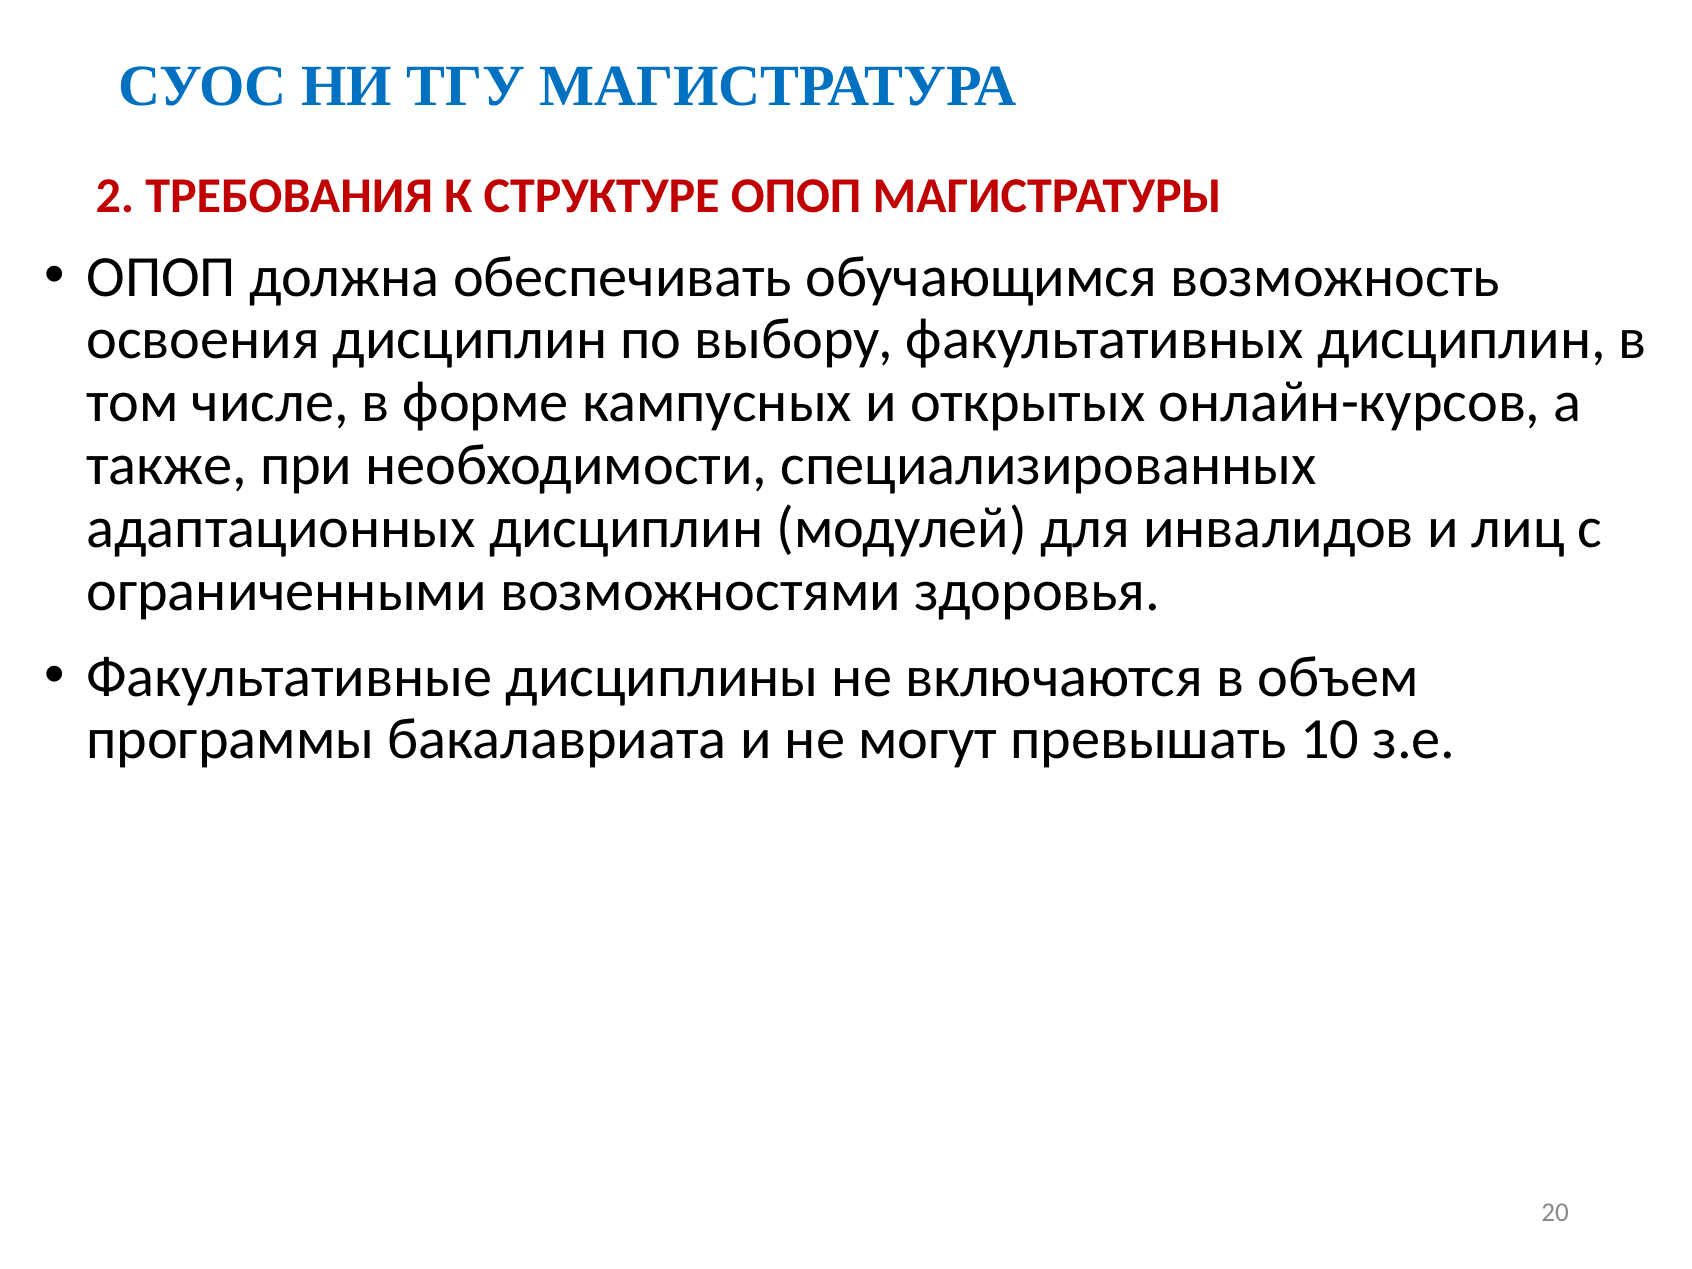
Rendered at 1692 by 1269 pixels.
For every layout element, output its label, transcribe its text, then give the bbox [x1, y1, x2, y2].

slide_number 20 [1195, 1187, 1578, 1235]
title СУОС НИ ТГУ МАГИСТРАТУРА [110, 21, 1642, 153]
list 2. ТРЕБОВАНИЯ К СТРУКТУРЕ ОПОП МАГИСТРАТУРЫ ОПОП должна обеспечивать обучающимся возможность освоения дисциплин по выбору, факультативных дисциплин, в том числе, в форме кампусных и открытых онлайн-курсов, а также, при необходимости, специализированных адаптационных дисциплин (модулей) для инвалидов и лиц с ограниченными возможностями здоровья. Факультативные дисциплины не включаются в объем программы бакалавриата и не могут превышать 10 з.е. [36, 161, 1675, 1215]
